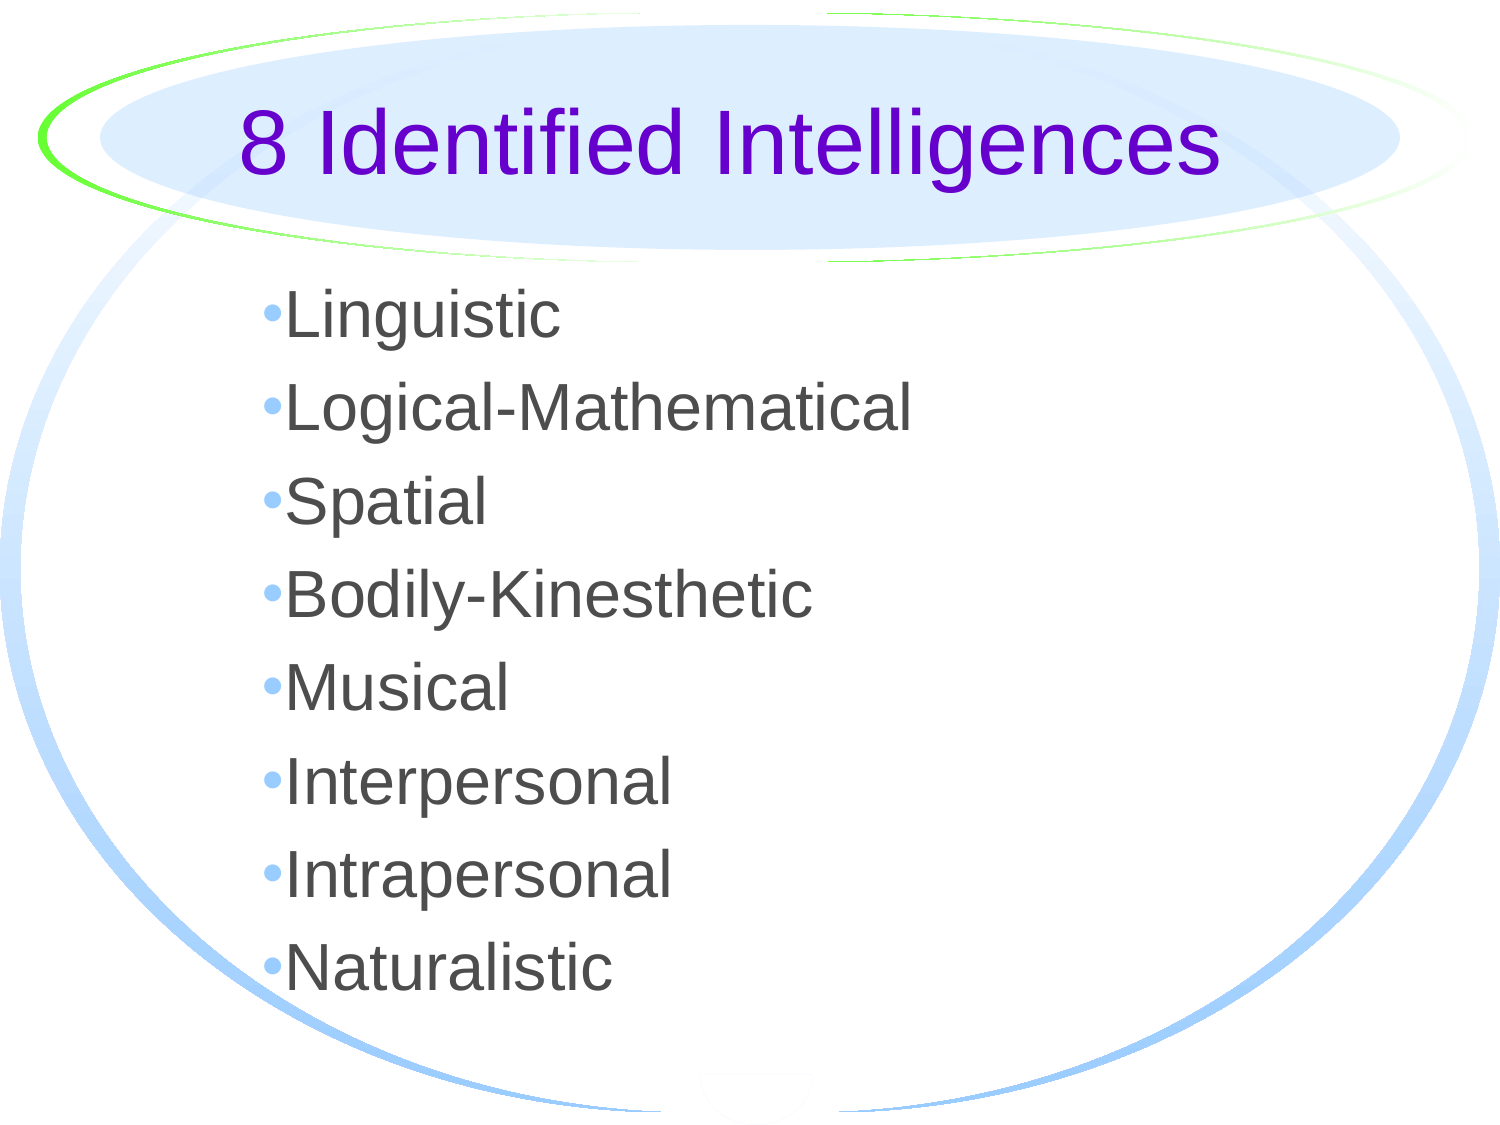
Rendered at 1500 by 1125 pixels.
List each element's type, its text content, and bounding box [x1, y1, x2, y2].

list Linguistic Logical-Mathematical Spatial Bodily-Kinesthetic Musical Interpersonal Intrapersonal Naturalistic [162, 263, 1363, 1100]
title 8 Identified Intelligences [162, 36, 1300, 239]
